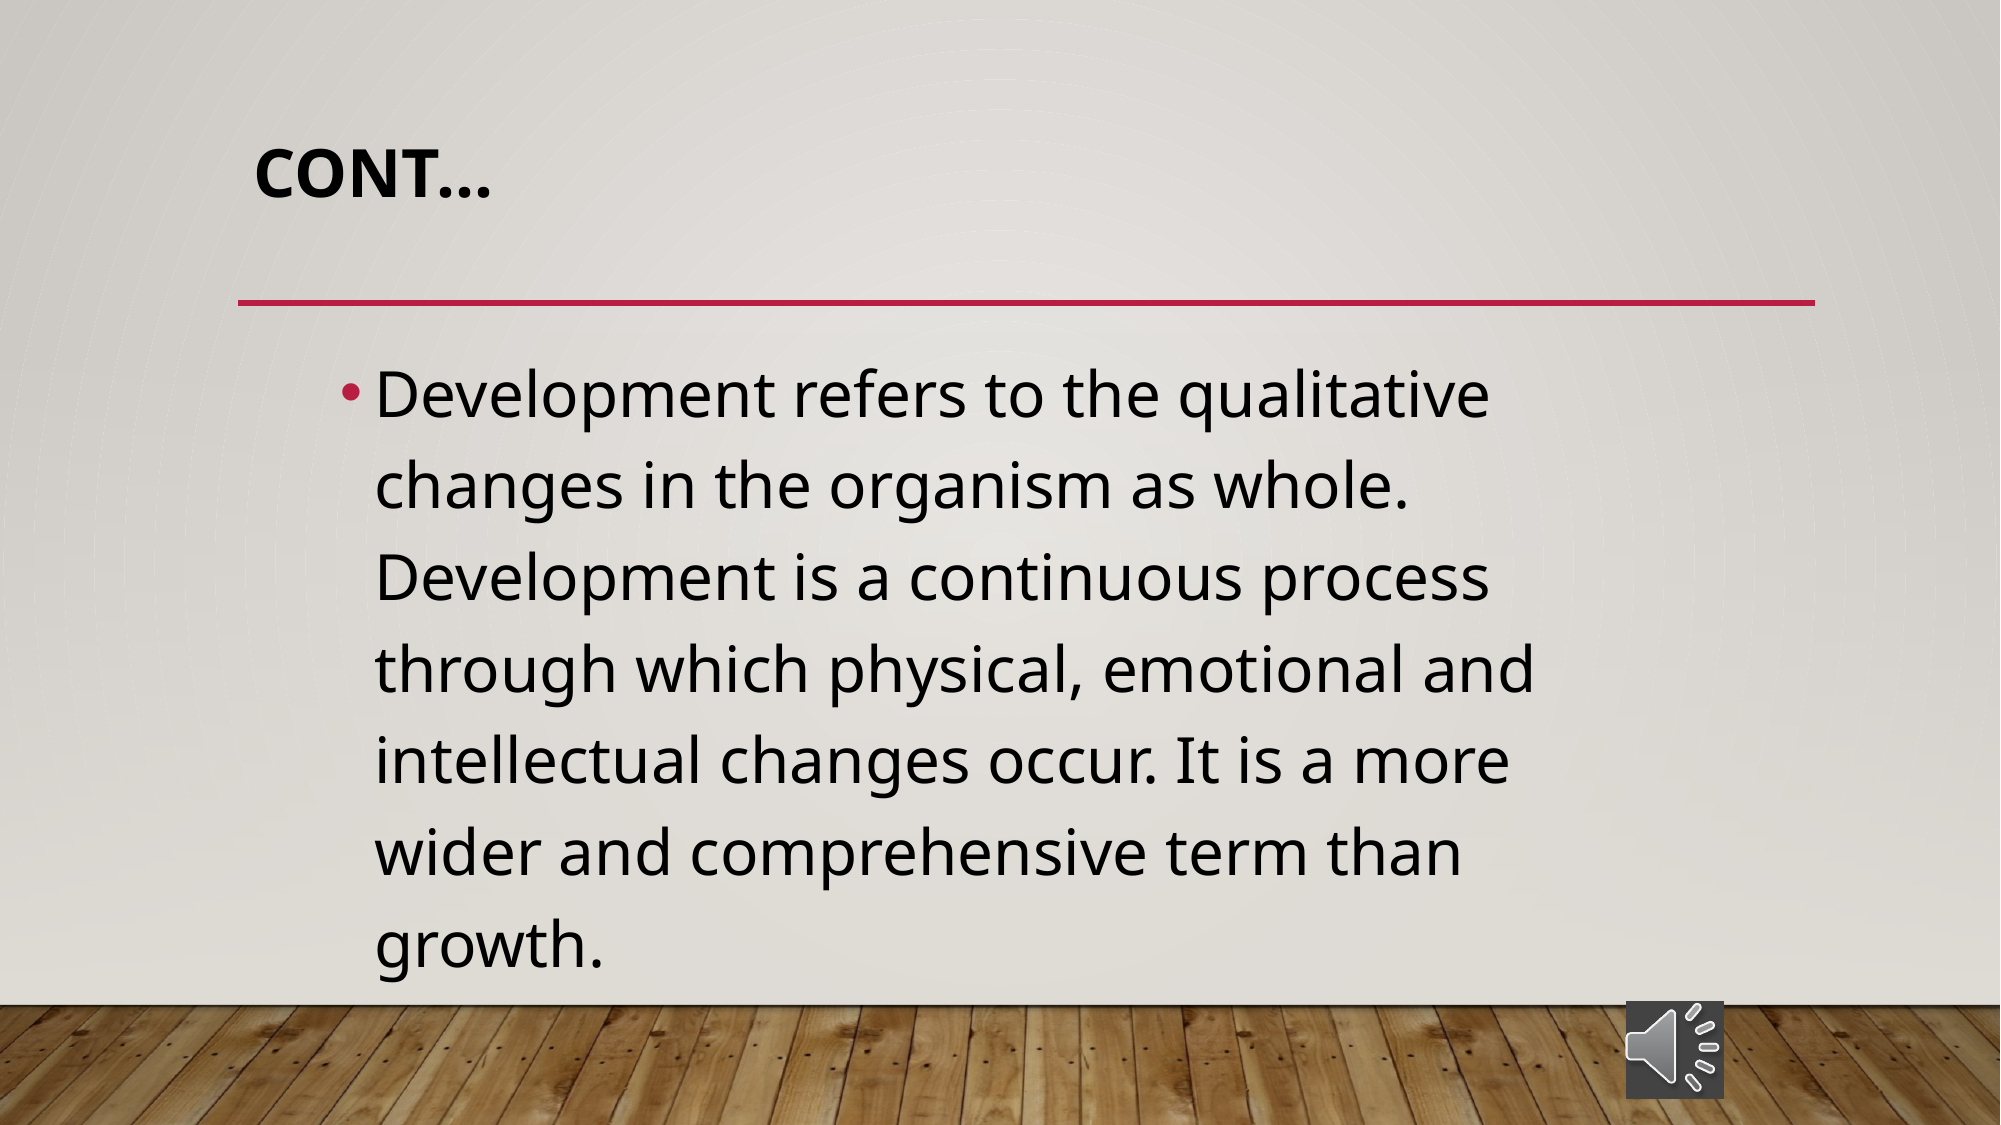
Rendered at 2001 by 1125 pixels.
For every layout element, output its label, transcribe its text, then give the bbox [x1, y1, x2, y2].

picture [0, 999, 2000, 1125]
list Development refers to the qualitative changes in the organism as whole. Development is a continuous process through which physical, emotional and intellectual changes occur. It is a more wider and comprehensive term than growth. [324, 330, 1650, 993]
title Cont… [238, 131, 1814, 305]
